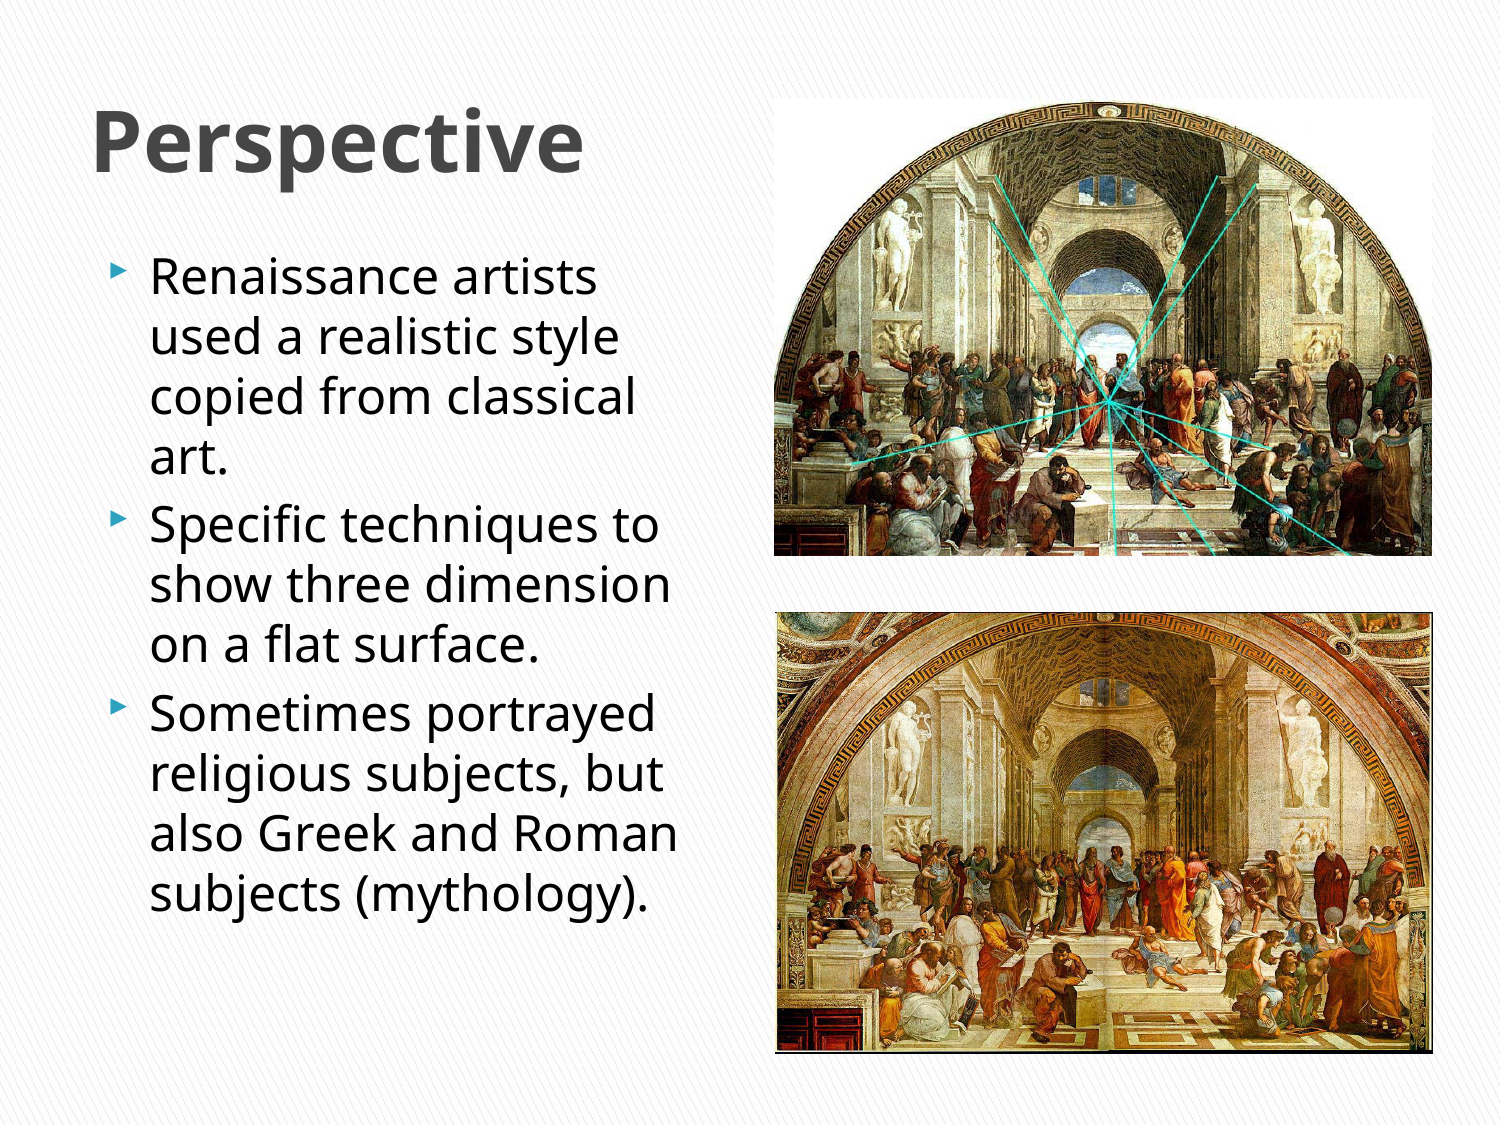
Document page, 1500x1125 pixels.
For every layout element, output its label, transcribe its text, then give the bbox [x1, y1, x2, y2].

picture [775, 612, 1433, 1054]
list Renaissance artists used a realistic style copied from classical art. Specific techniques to show three dimension on a flat surface. Sometimes portrayed religious subjects, but also Greek and Roman subjects (mythology). [75, 236, 738, 1025]
picture [774, 99, 1432, 556]
title Perspective [75, 44, 1425, 233]
